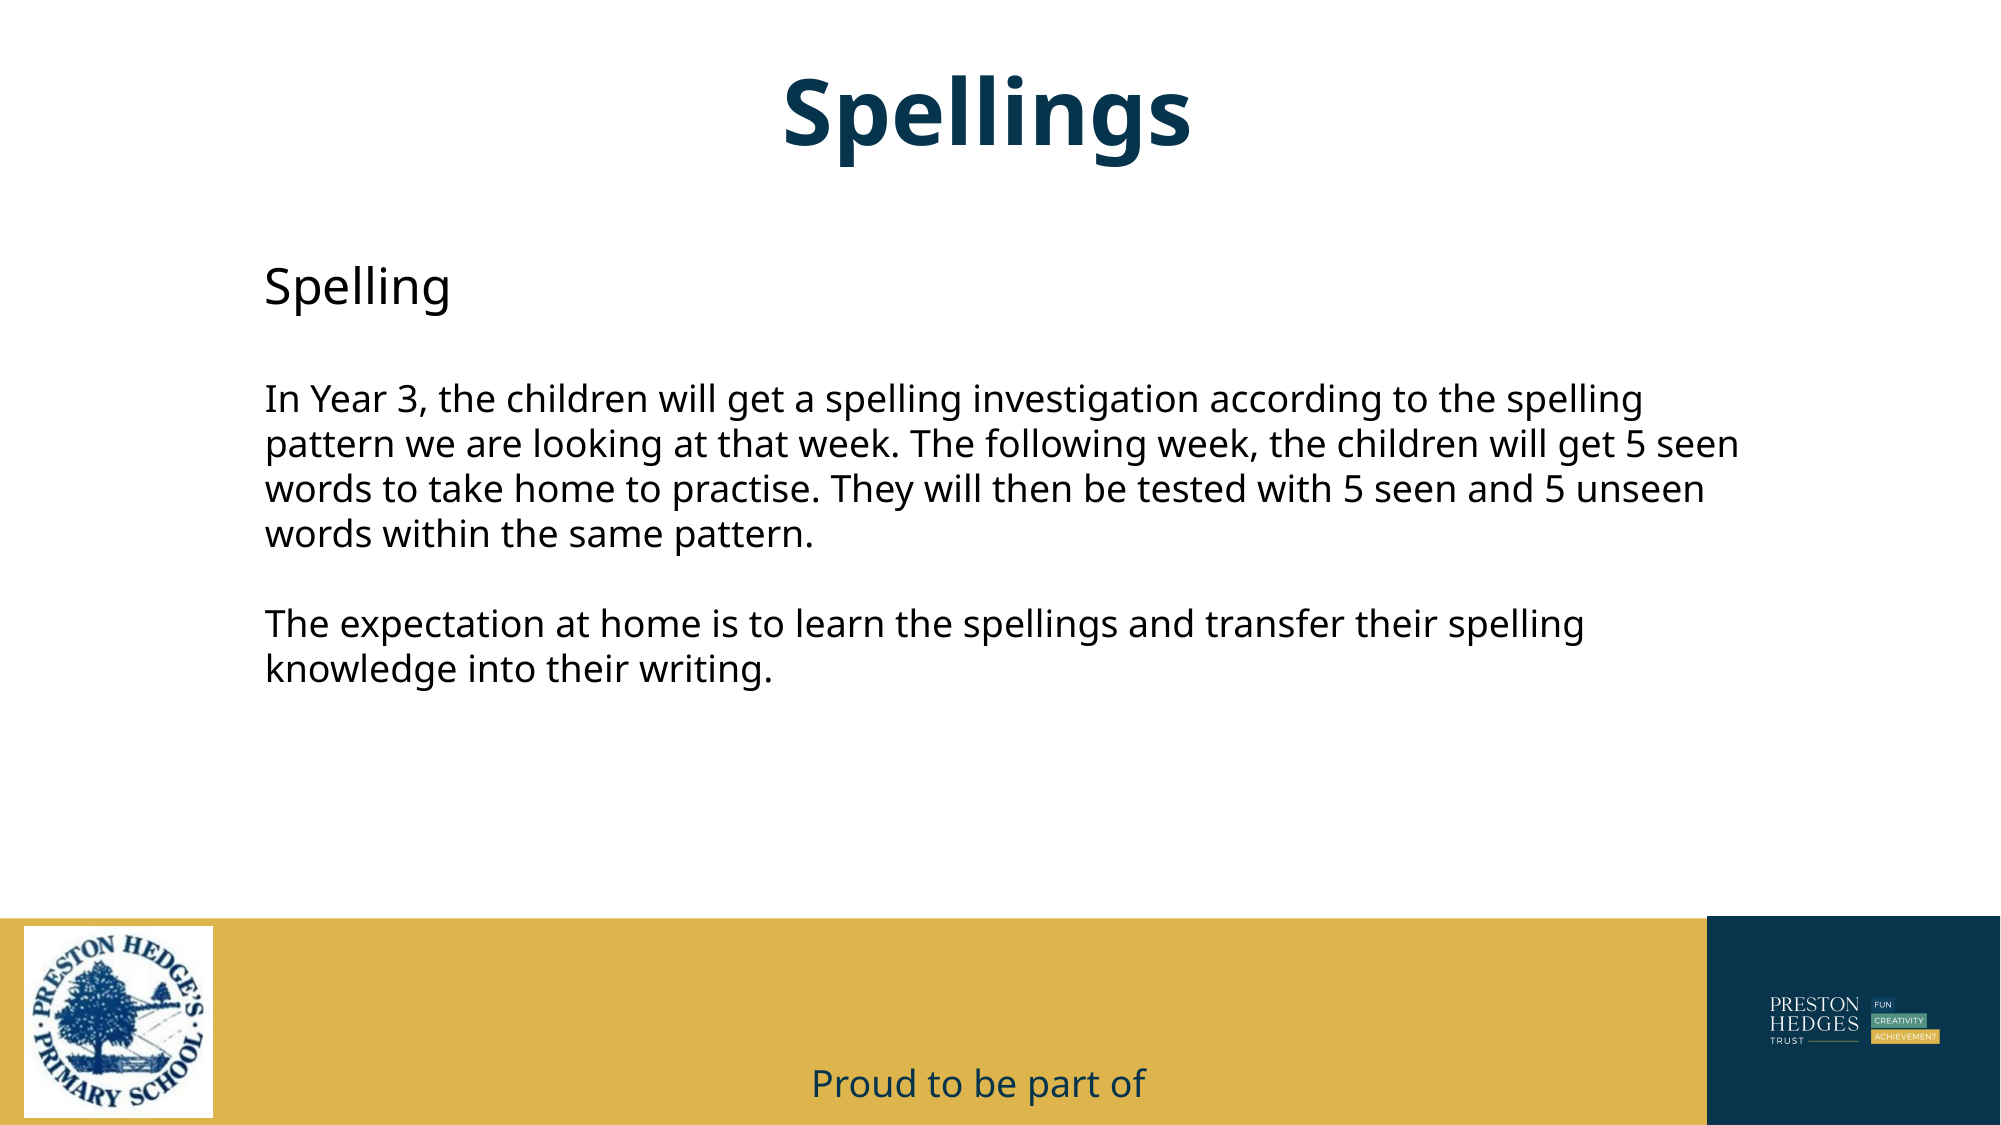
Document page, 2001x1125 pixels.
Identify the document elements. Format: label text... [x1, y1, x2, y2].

subtitle Spelling In Year 3, the children will get a spelling investigation according to the spelling pattern we are looking at that week. The following week, the children will get 5 seen words to take home to practise. They will then be tested with 5 seen and 5 unseen words within the same pattern. The expectation at home is to learn the spellings and transfer their spelling knowledge into their writing. [249, 247, 1760, 863]
title Spellings [249, 44, 1750, 217]
picture [1707, 916, 2001, 1125]
picture [24, 926, 213, 1118]
